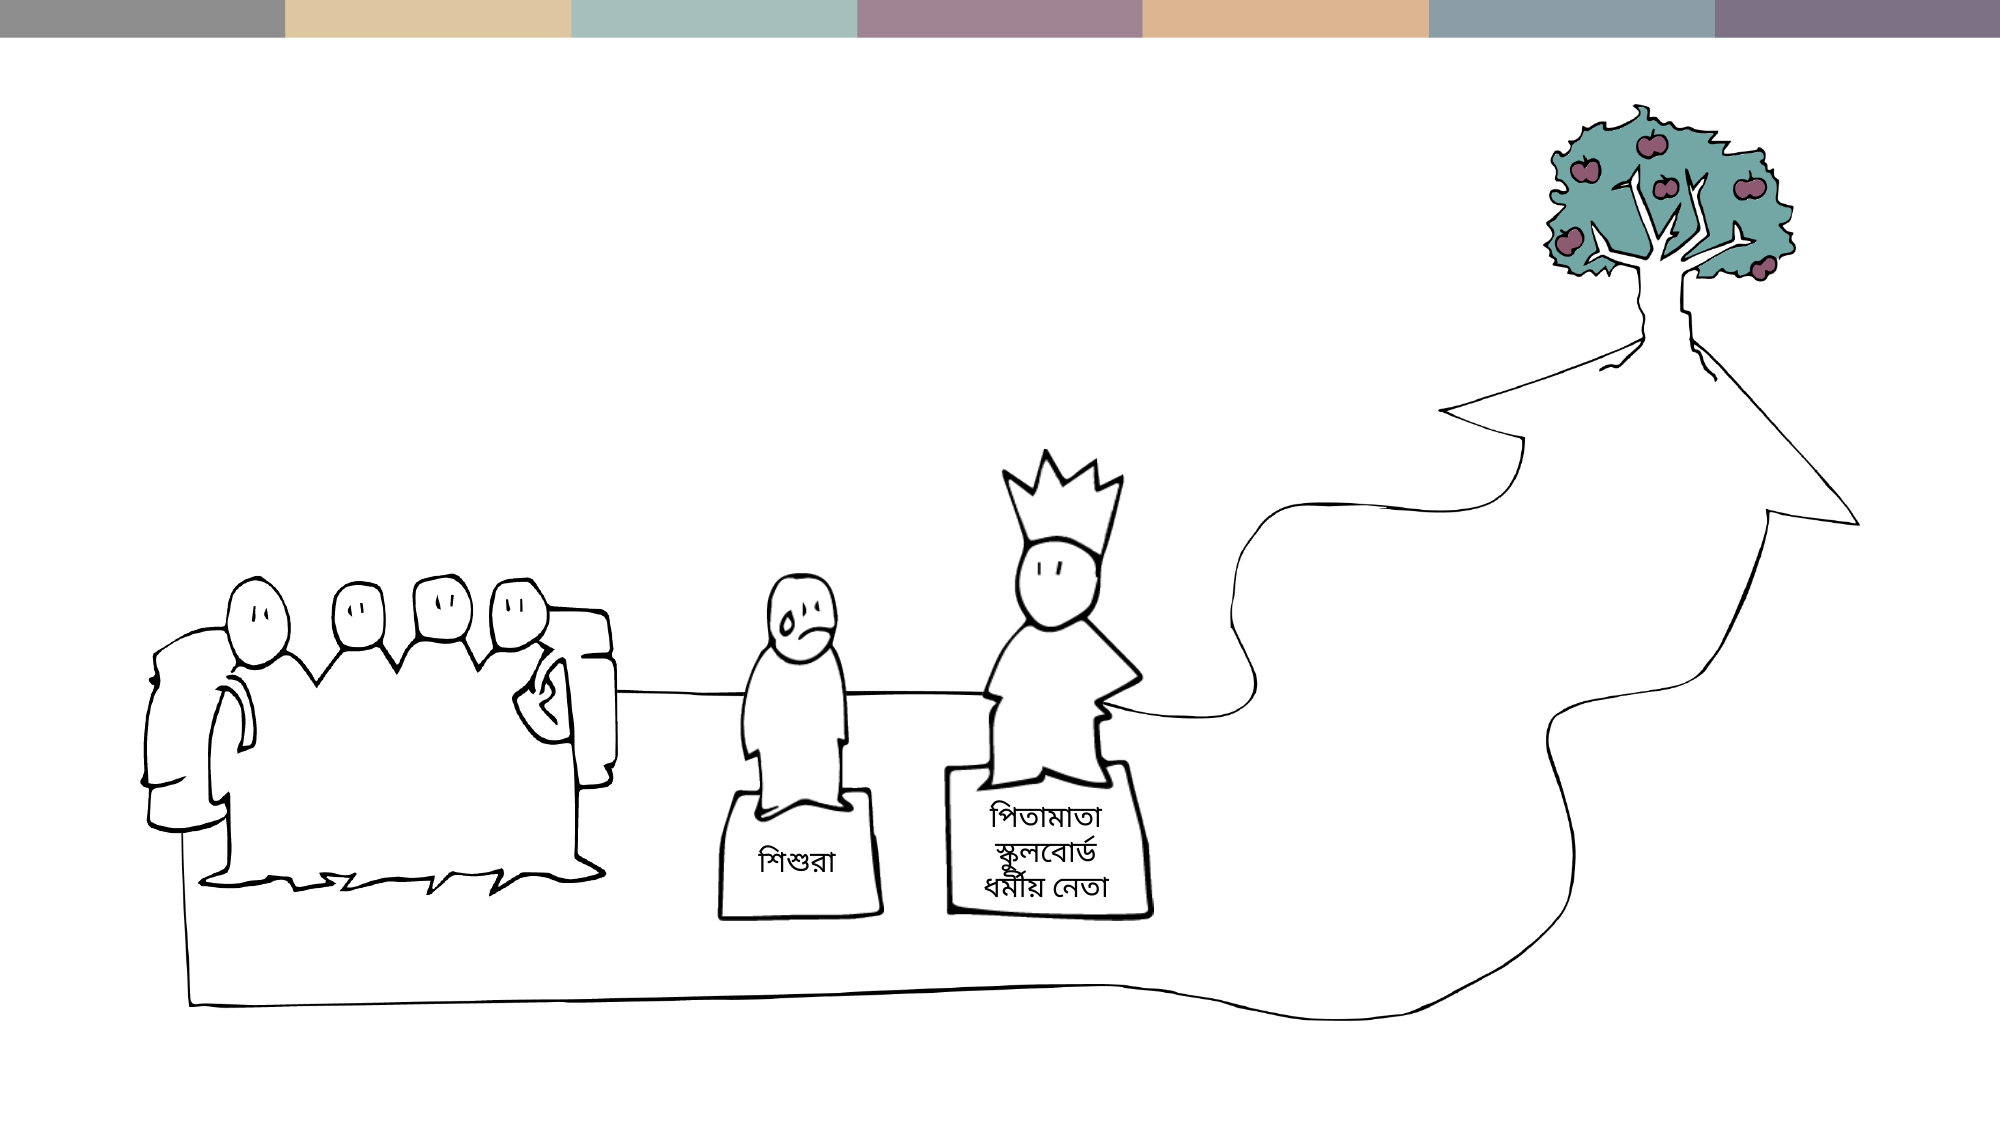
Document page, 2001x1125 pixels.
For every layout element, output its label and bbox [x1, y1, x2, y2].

picture [0, 0, 2000, 38]
picture [140, 104, 1860, 1021]
